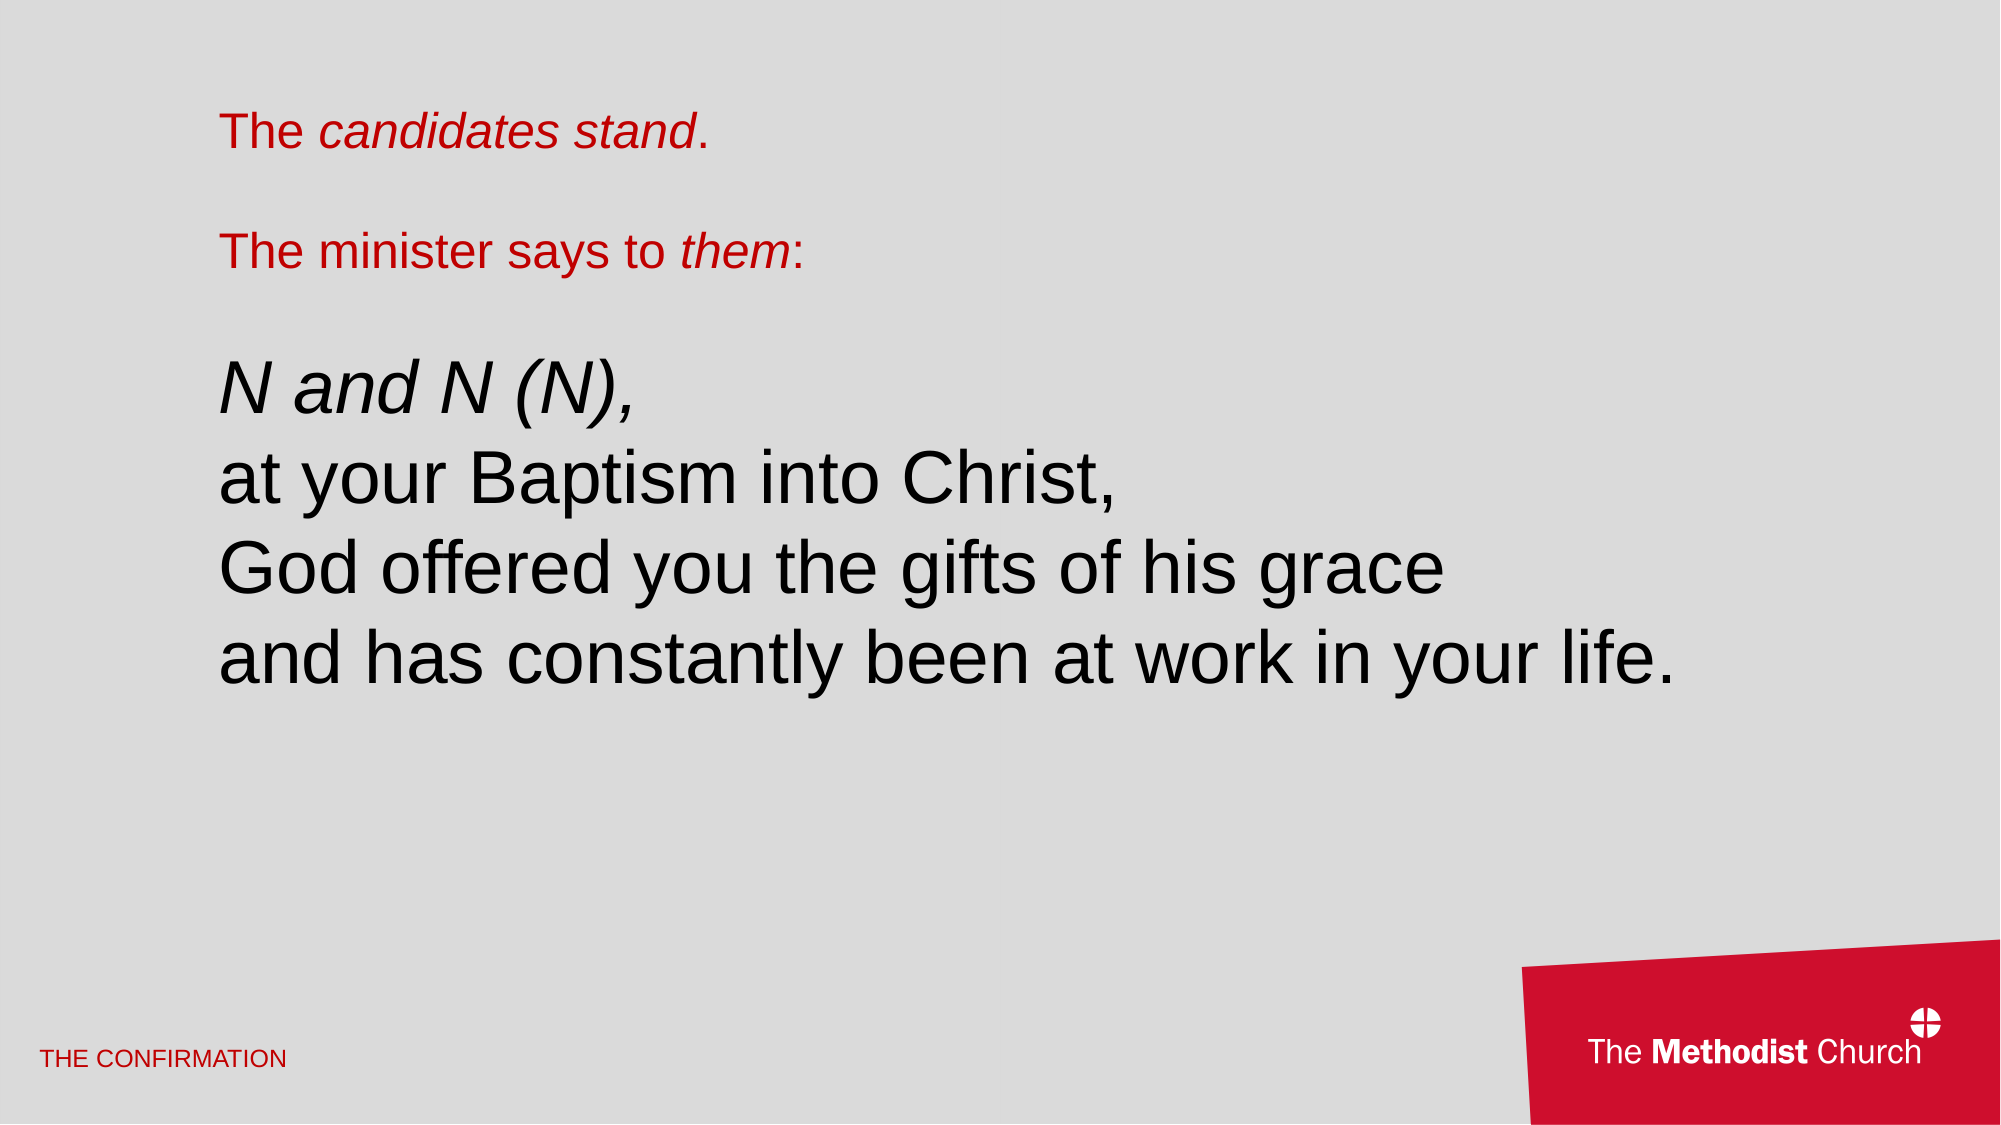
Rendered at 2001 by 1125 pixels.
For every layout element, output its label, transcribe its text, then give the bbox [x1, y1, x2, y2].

picture [0, 0, 2001, 1125]
text_box The candidates stand. The minister says to them: N and N (N), at your Baptism into Christ, God offered you the gifts of his grace and has constantly been at work in your life. [203, 91, 1864, 797]
